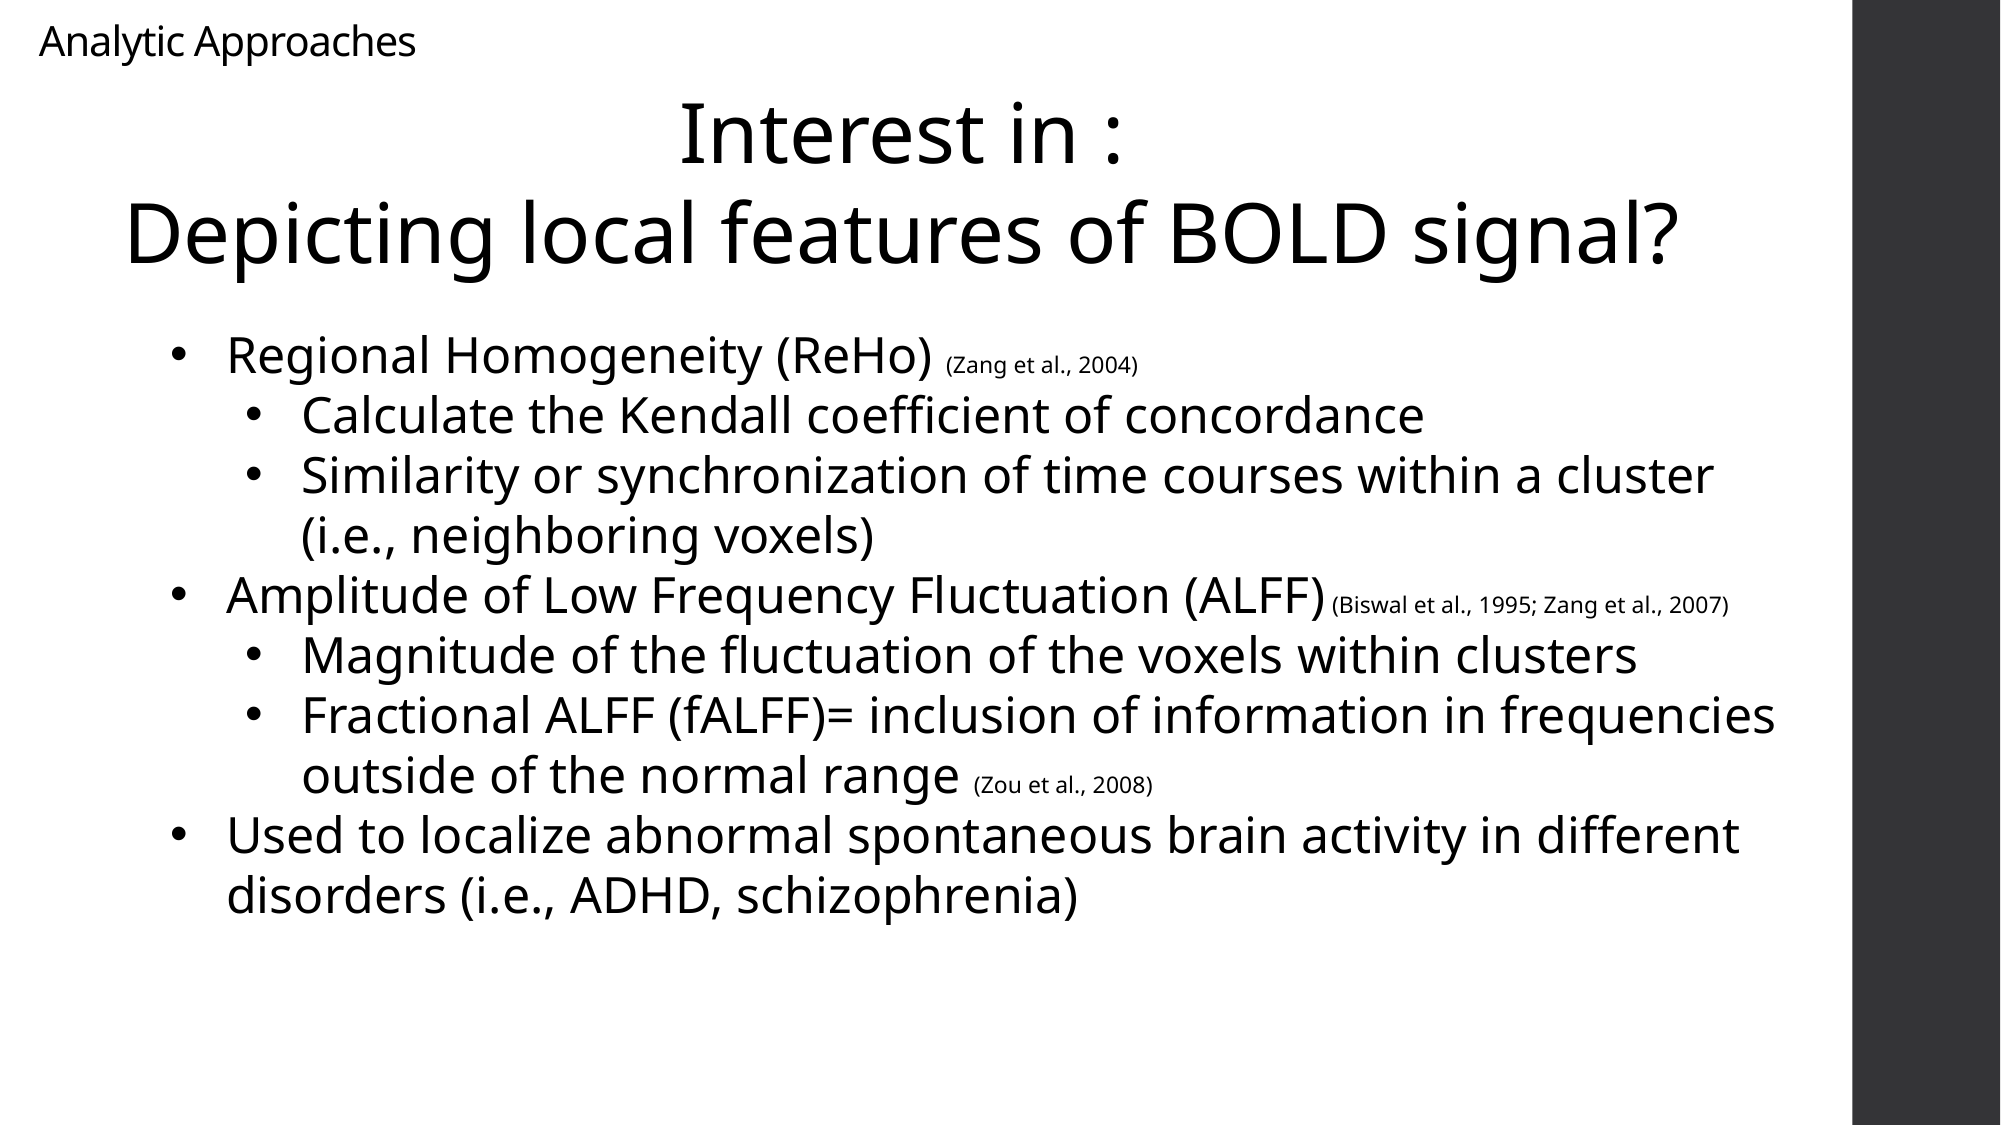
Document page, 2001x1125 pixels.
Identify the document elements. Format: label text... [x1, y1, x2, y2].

text_box Analytic Approaches [23, 0, 1614, 73]
text_box Regional Homogeneity (ReHo) (Zang et al., 2004) Calculate the Kendall coefficient of concordance Similarity or synchronization of time courses within a cluster (i.e., neighboring voxels) Amplitude of Low Frequency Fluctuation (ALFF) (Biswal et al., 1995; Zang et al., 2007) Magnitude of the fluctuation of the voxels within clusters Fractional ALFF (fALFF)= inclusion of information in frequencies outside of the normal range (Zou et al., 2008) Used to localize abnormal spontaneous brain activity in different disorders (i.e., ADHD, schizophrenia) [80, 235, 1808, 931]
text_box Interest in : Depicting local features of BOLD signal? [108, 72, 1697, 288]
